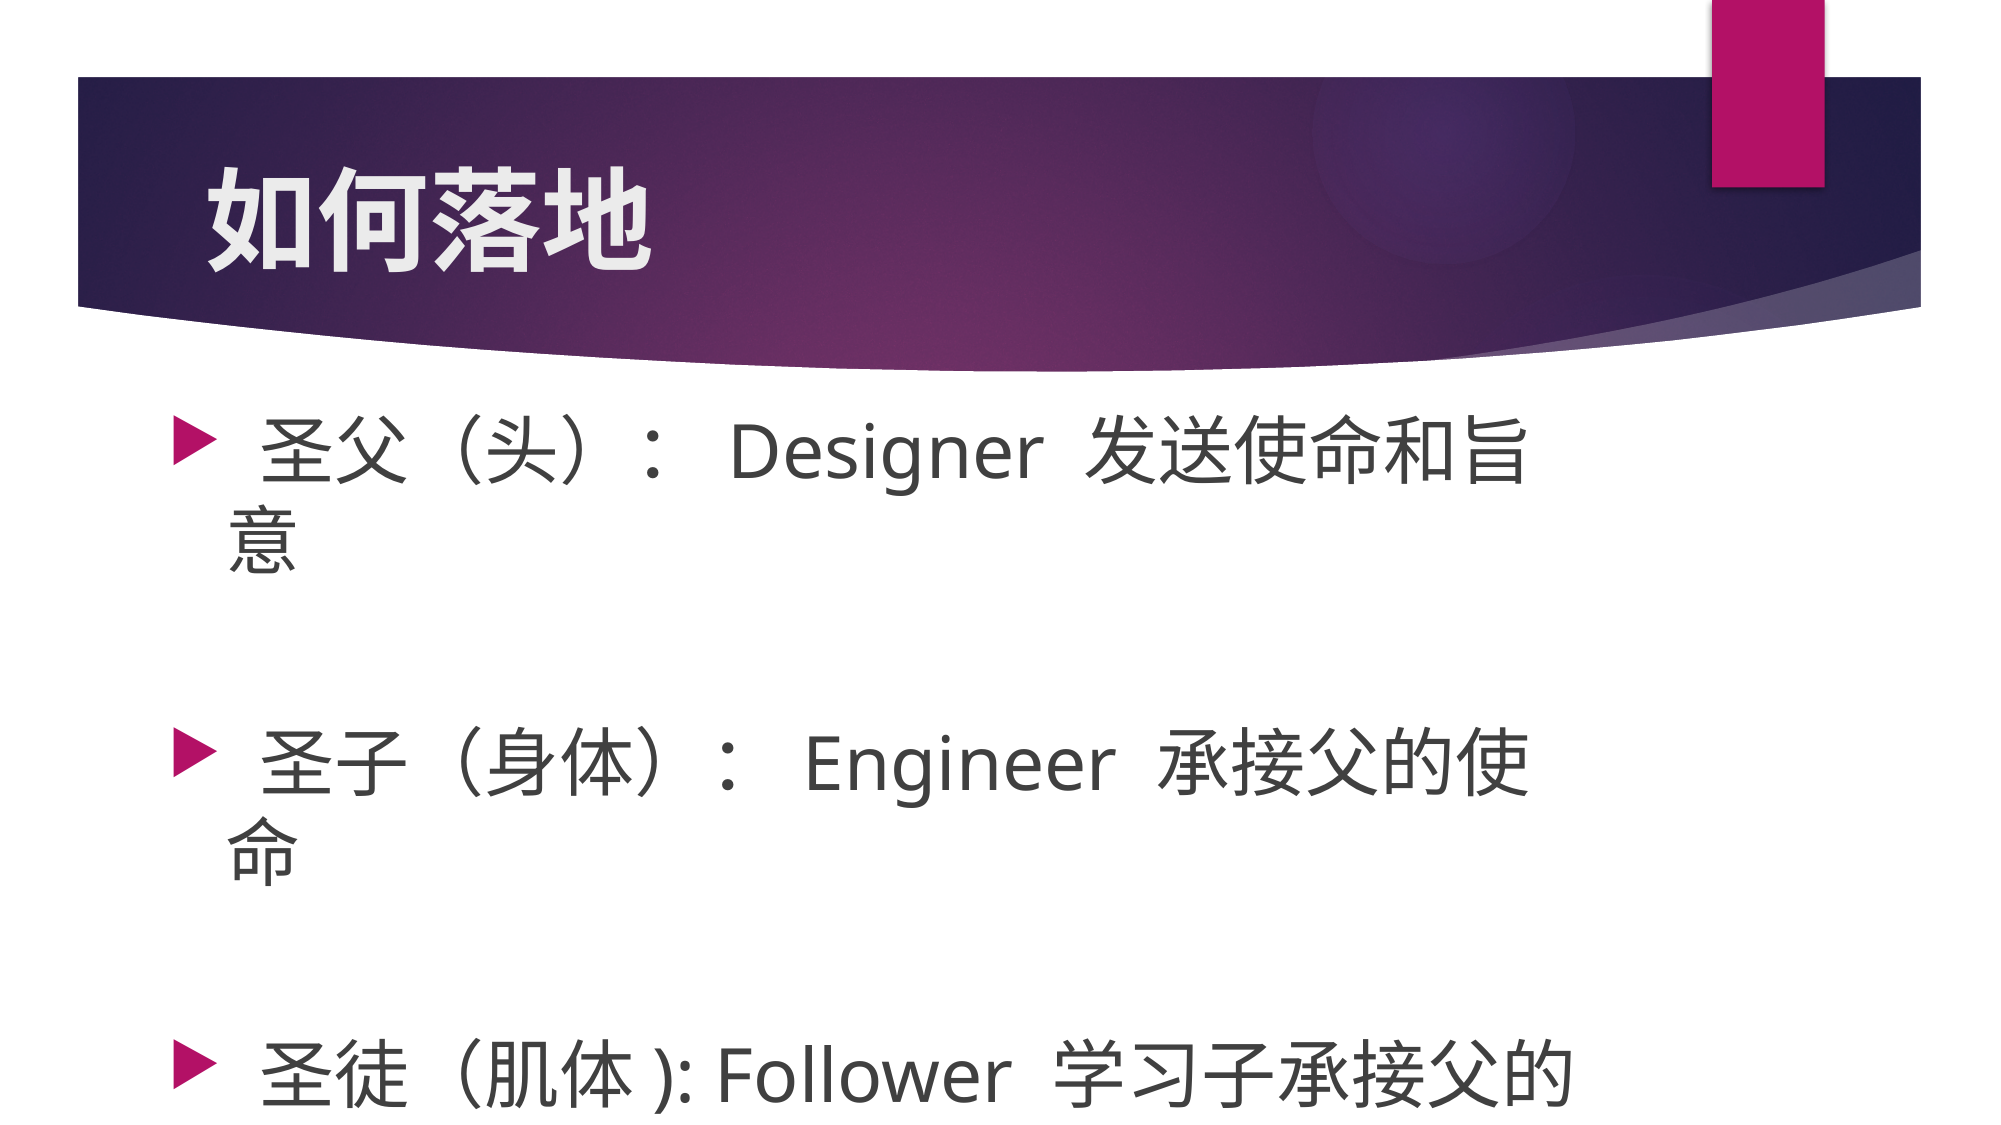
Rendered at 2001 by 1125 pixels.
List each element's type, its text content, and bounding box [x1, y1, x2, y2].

list 圣父（头）：Designer 发送使命和旨意 圣子（身体）：Engineer 承接父的使命 圣徒（肌体): Follower 学习子承接父的旨意去遵行基督的旨意 [153, 396, 1602, 1081]
title 如何落地 [189, 159, 1627, 276]
